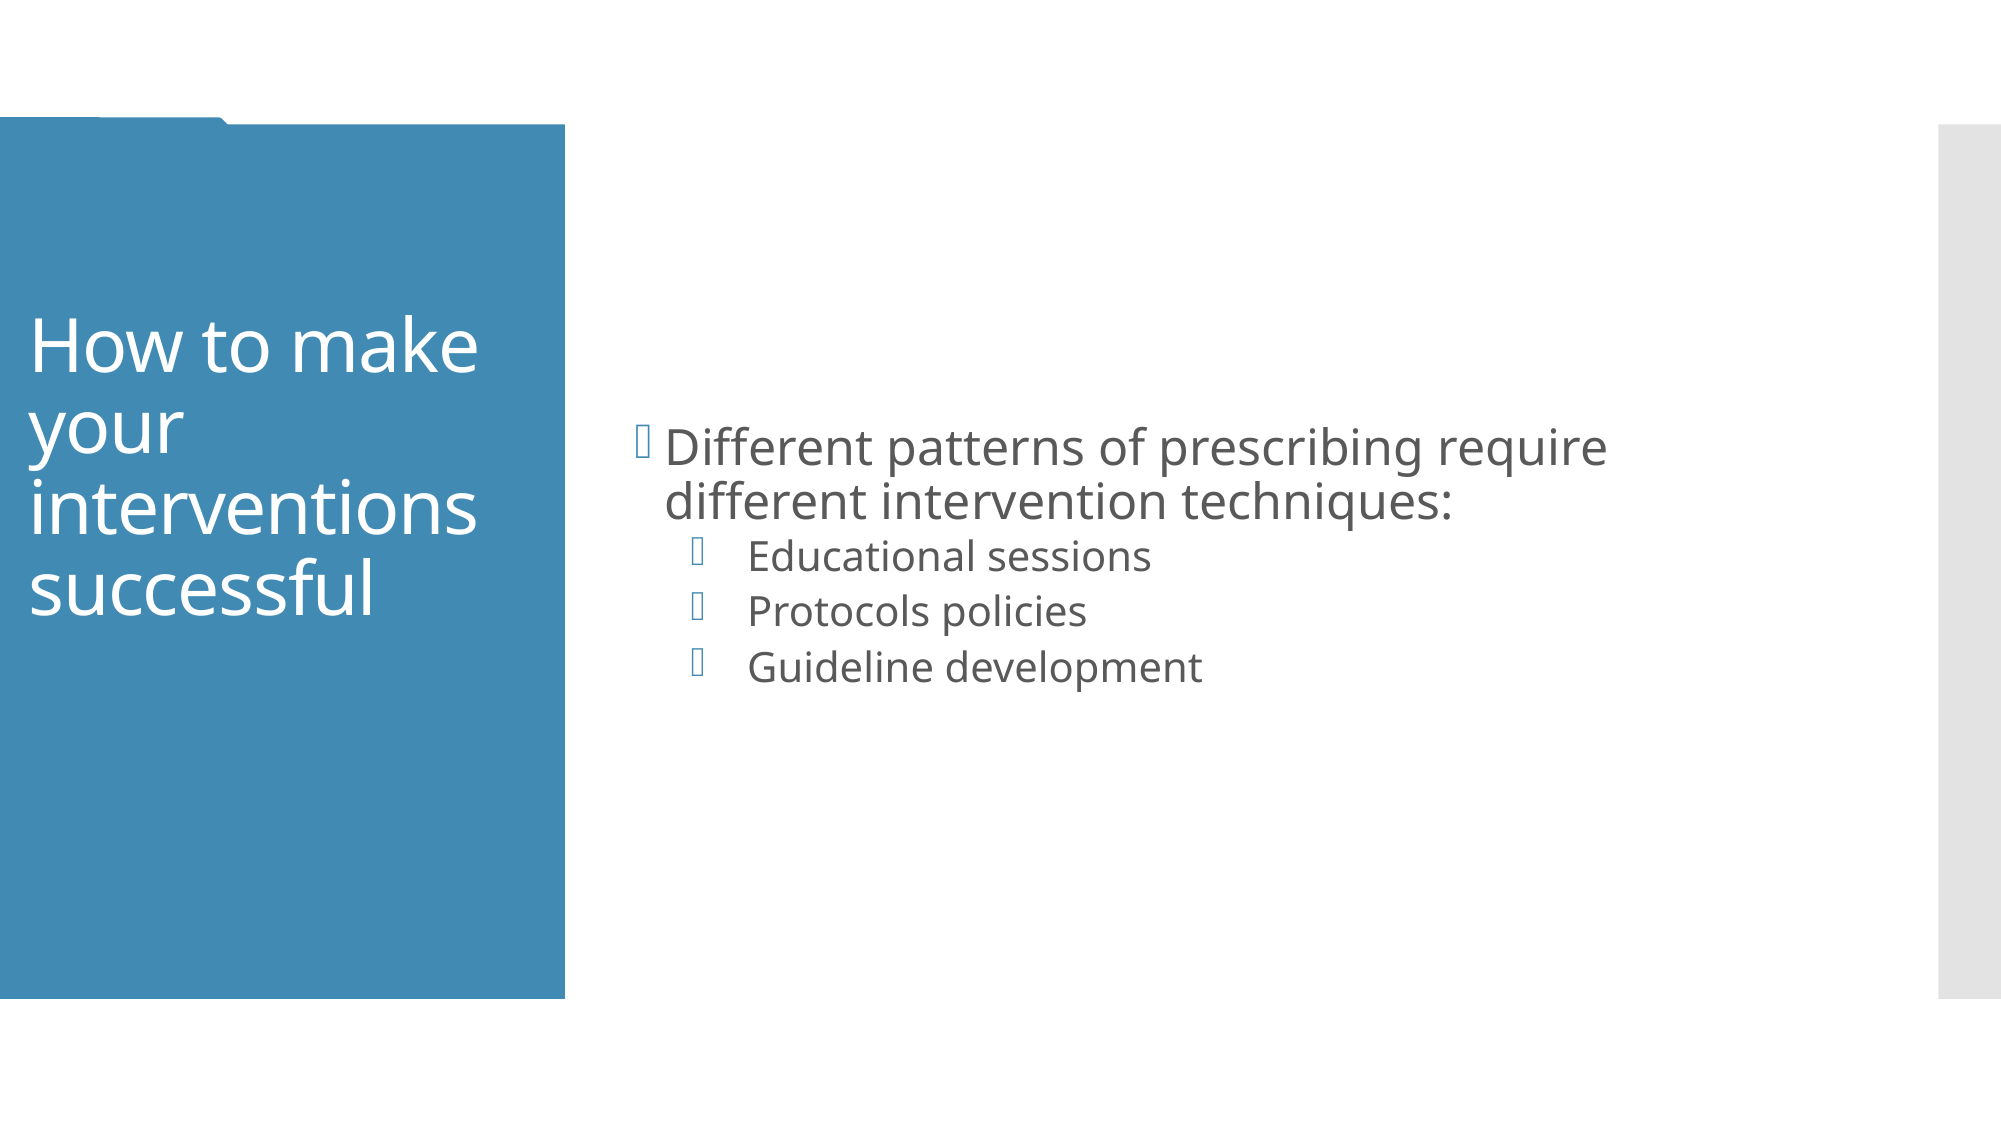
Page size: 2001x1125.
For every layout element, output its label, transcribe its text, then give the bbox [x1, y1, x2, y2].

title How to make your interventions successful [13, 155, 536, 784]
list Different patterns of prescribing require different intervention techniques: Educational sessions Protocols policies Guideline development [619, 254, 1732, 859]
